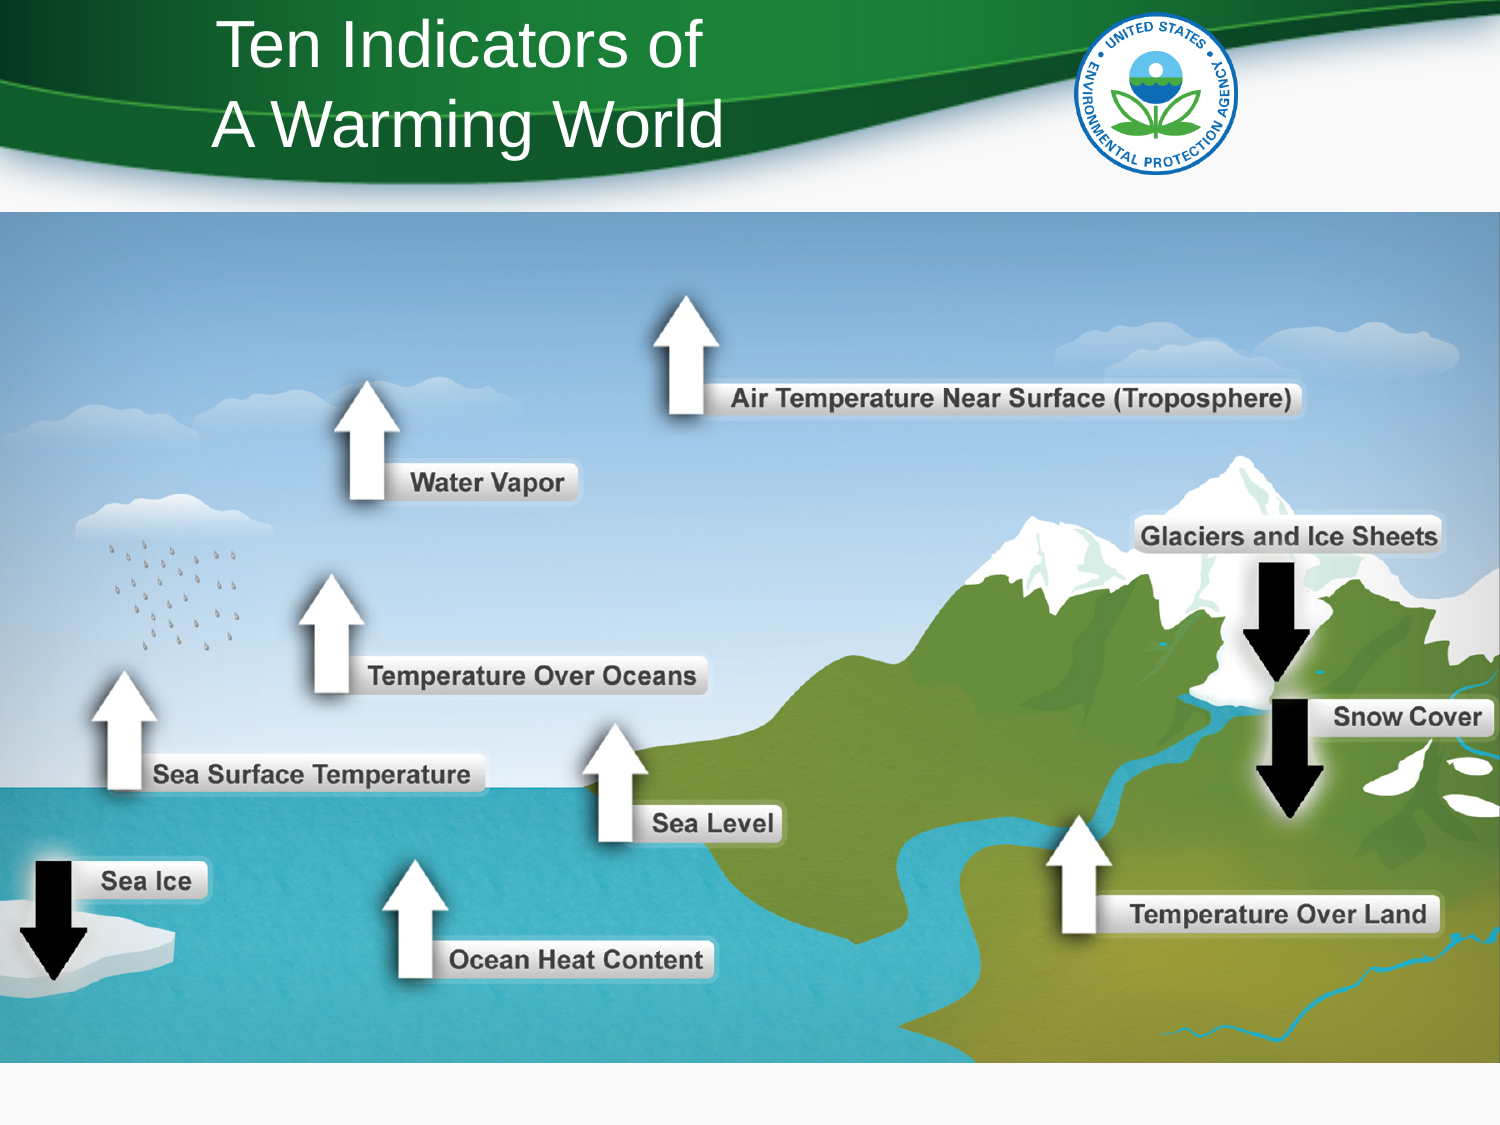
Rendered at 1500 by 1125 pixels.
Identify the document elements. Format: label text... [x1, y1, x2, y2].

slide_number [1187, 37, 1500, 113]
title Ten Indicators of A Warming World [0, 24, 1013, 138]
picture [0, 0, 1500, 1125]
